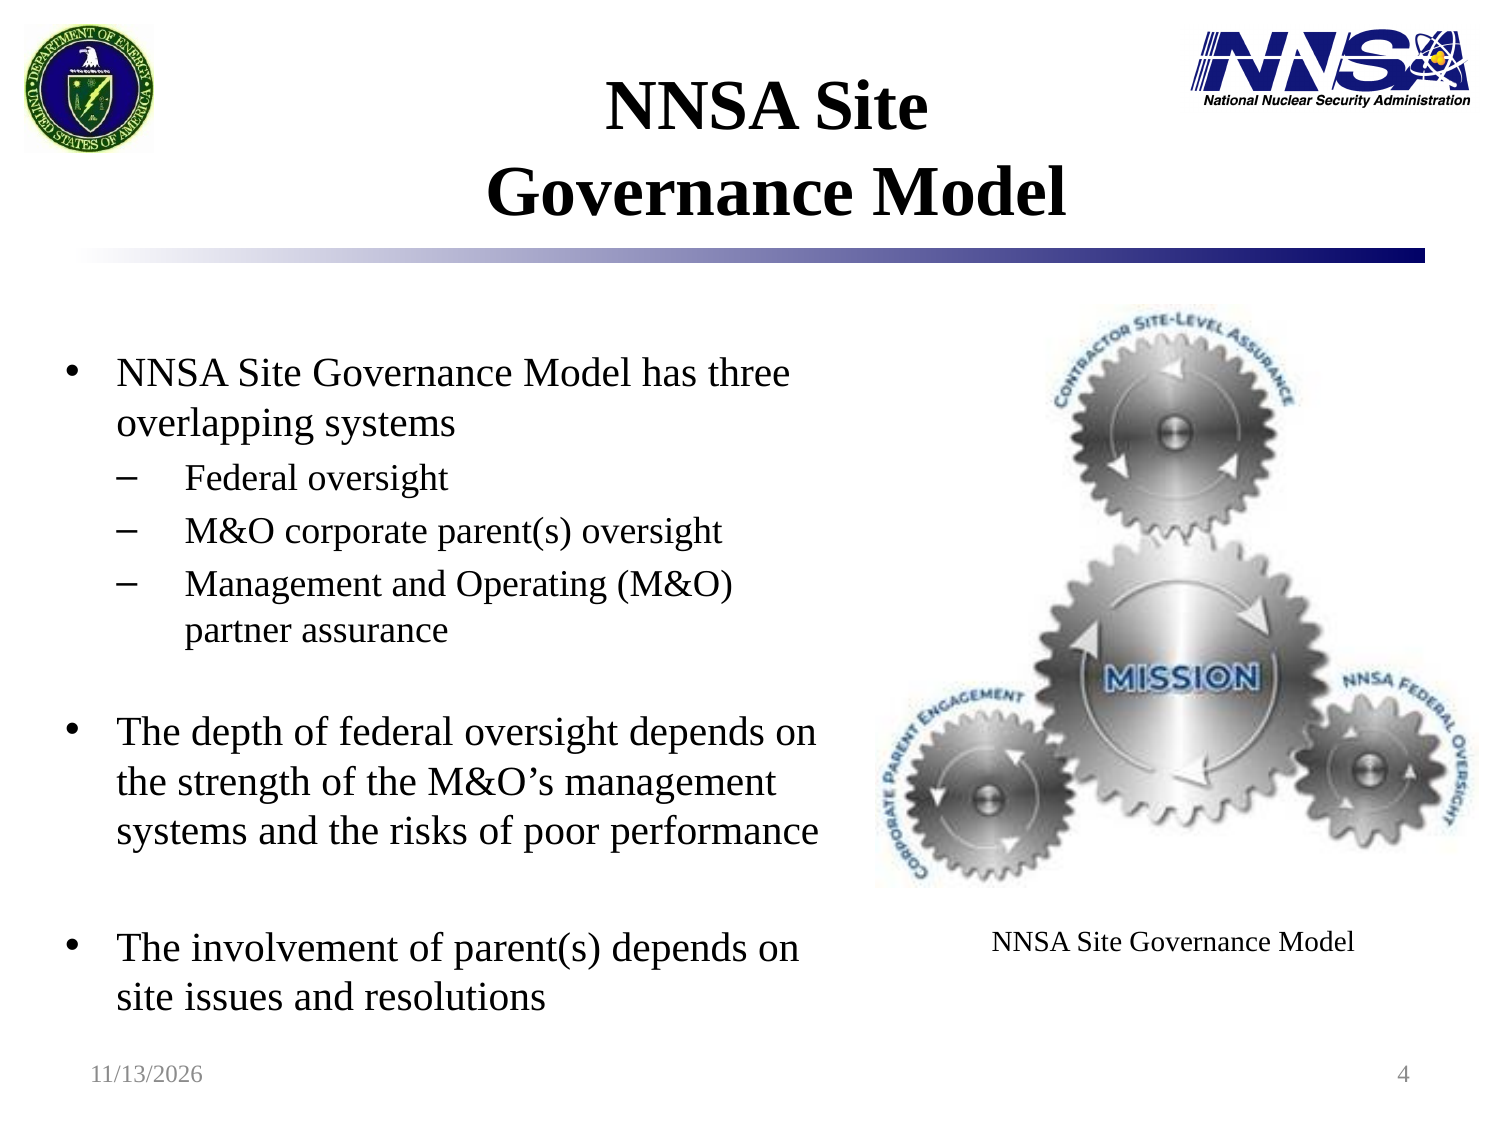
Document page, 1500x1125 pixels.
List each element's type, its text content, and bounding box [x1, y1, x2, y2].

text_box NNSA Site Governance Model [976, 914, 1371, 965]
picture [874, 304, 1479, 888]
list NNSA Site Governance Model has three overlapping systems Federal oversight M&O corporate parent(s) oversight Management and Operating (M&O) partner assurance The depth of federal oversight depends on the strength of the M&O’s management systems and the risks of poor performance The involvement of parent(s) depends on site issues and resolutions [50, 337, 850, 1099]
title NNSA Site Governance Model [101, 50, 1452, 238]
picture [24, 24, 154, 153]
picture [1180, 24, 1480, 113]
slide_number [75, 1042, 425, 1103]
slide_number 4 [1074, 1042, 1425, 1103]
